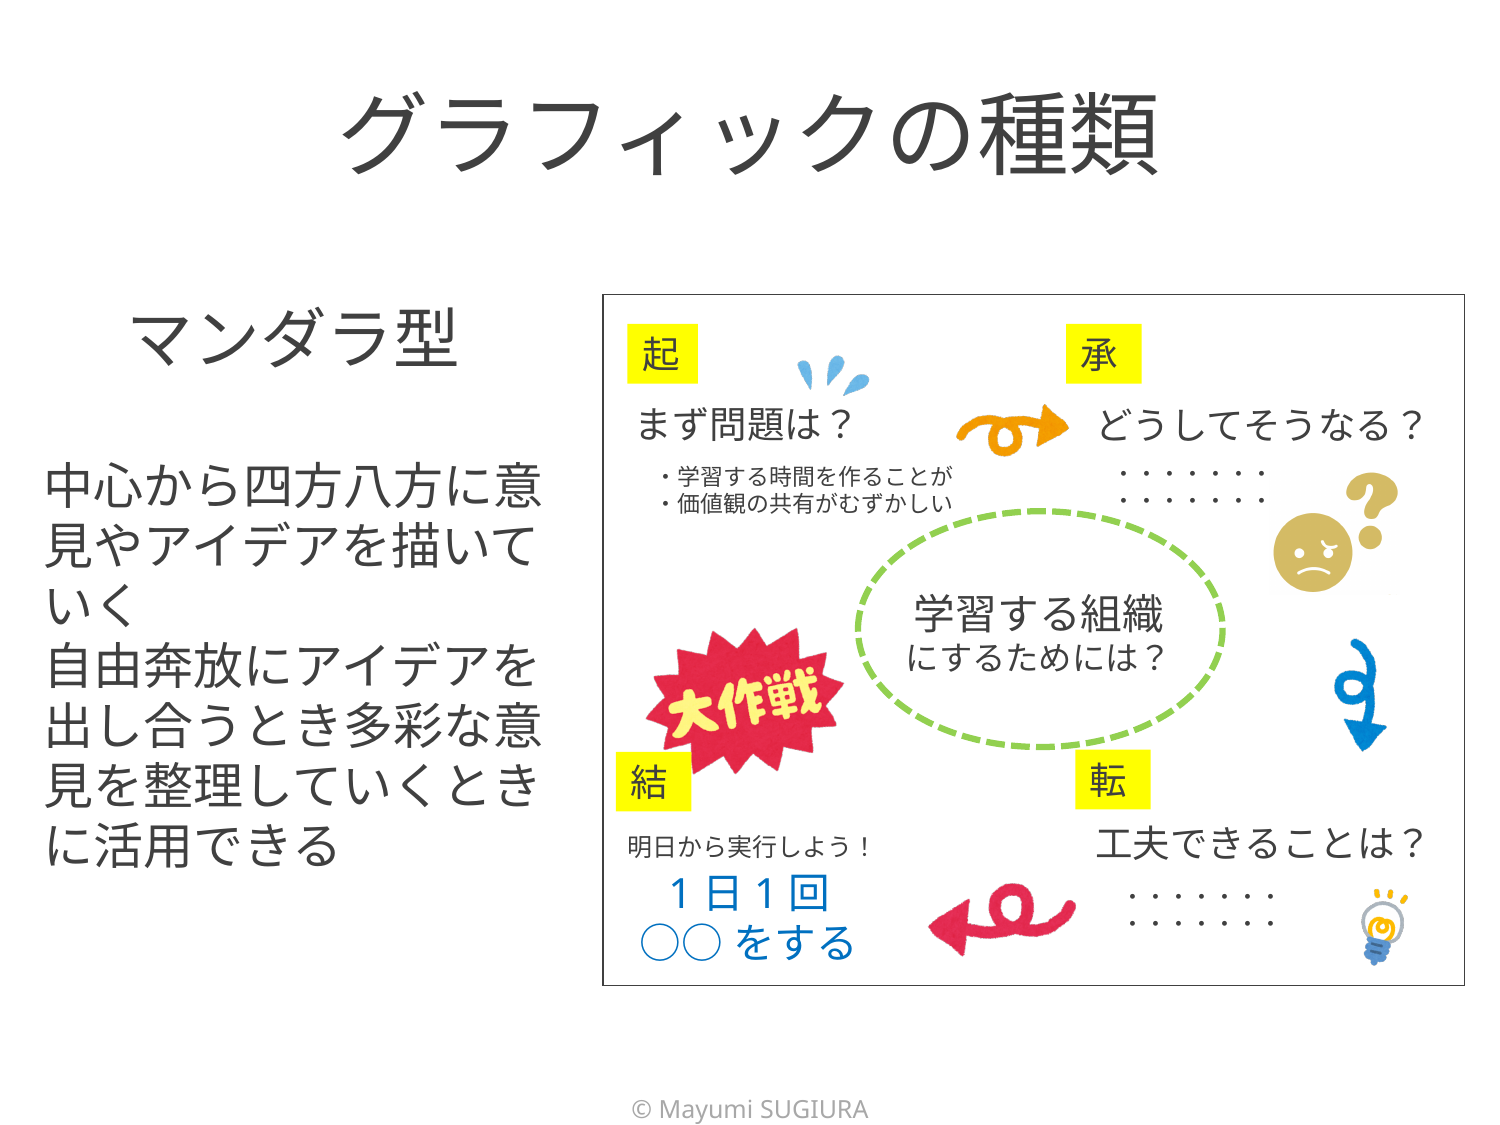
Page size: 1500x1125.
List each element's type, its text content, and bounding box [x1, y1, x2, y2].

text_box 中心から四方八方に意見やアイデアを描いていく 自由奔放にアイデアを出し合うとき多彩な意見を整理していくときに活用できる [28, 447, 602, 883]
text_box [602, 294, 1465, 986]
text_box マンダラ型 [64, 289, 507, 384]
title グラフィックの種類 [33, 45, 1465, 233]
footer ©︎ Mayumi SUGIURA [497, 1078, 1004, 1125]
